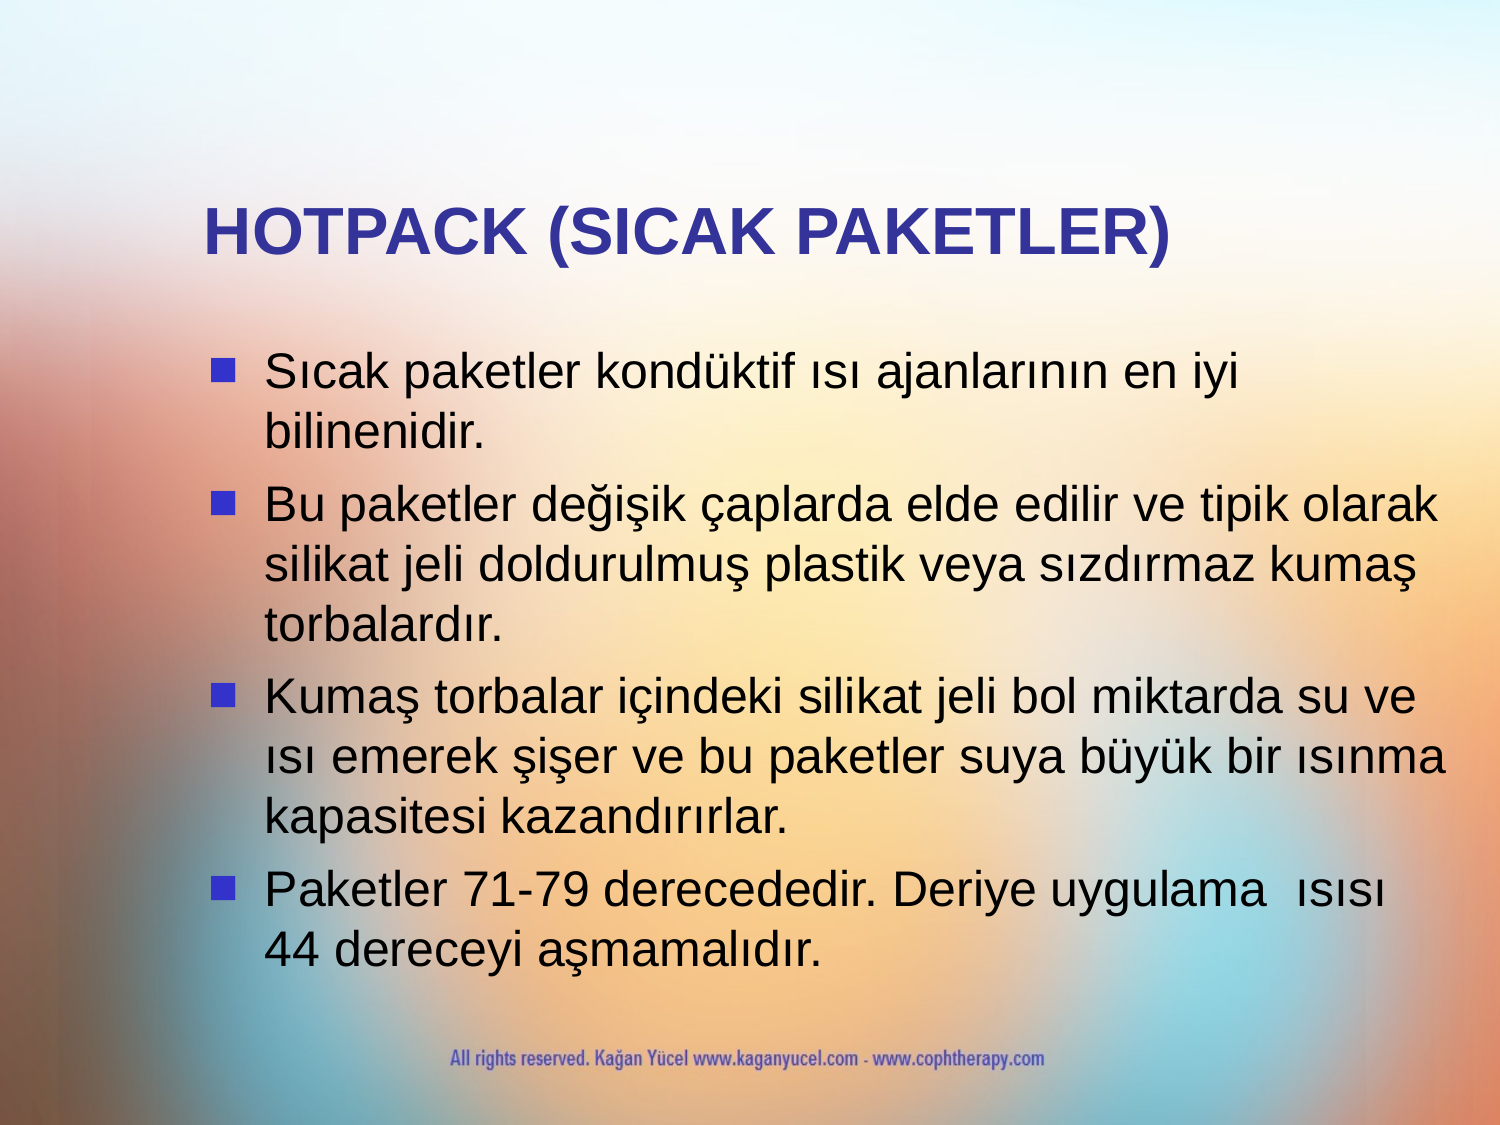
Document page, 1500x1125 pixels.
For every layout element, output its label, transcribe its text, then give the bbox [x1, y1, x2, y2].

text_box Sıcak paketler kondüktif ısı ajanlarının en iyi bilinenidir. Bu paketler değişik çaplarda elde edilir ve tipik olarak silikat jeli doldurulmuş plastik veya sızdırmaz kumaş torbalardır. Kumaş torbalar içindeki silikat jeli bol miktarda su ve ısı emerek şişer ve bu paketler suya büyük bir ısınma kapasitesi kazandırırlar. Paketler 71-79 derecededir. Deriye uygulama ısısı 44 dereceyi aşmamalıdır. [193, 330, 1469, 1006]
picture [0, 0, 1500, 1125]
text_box HOTPACK (SICAK PAKETLER) [188, 35, 1468, 275]
